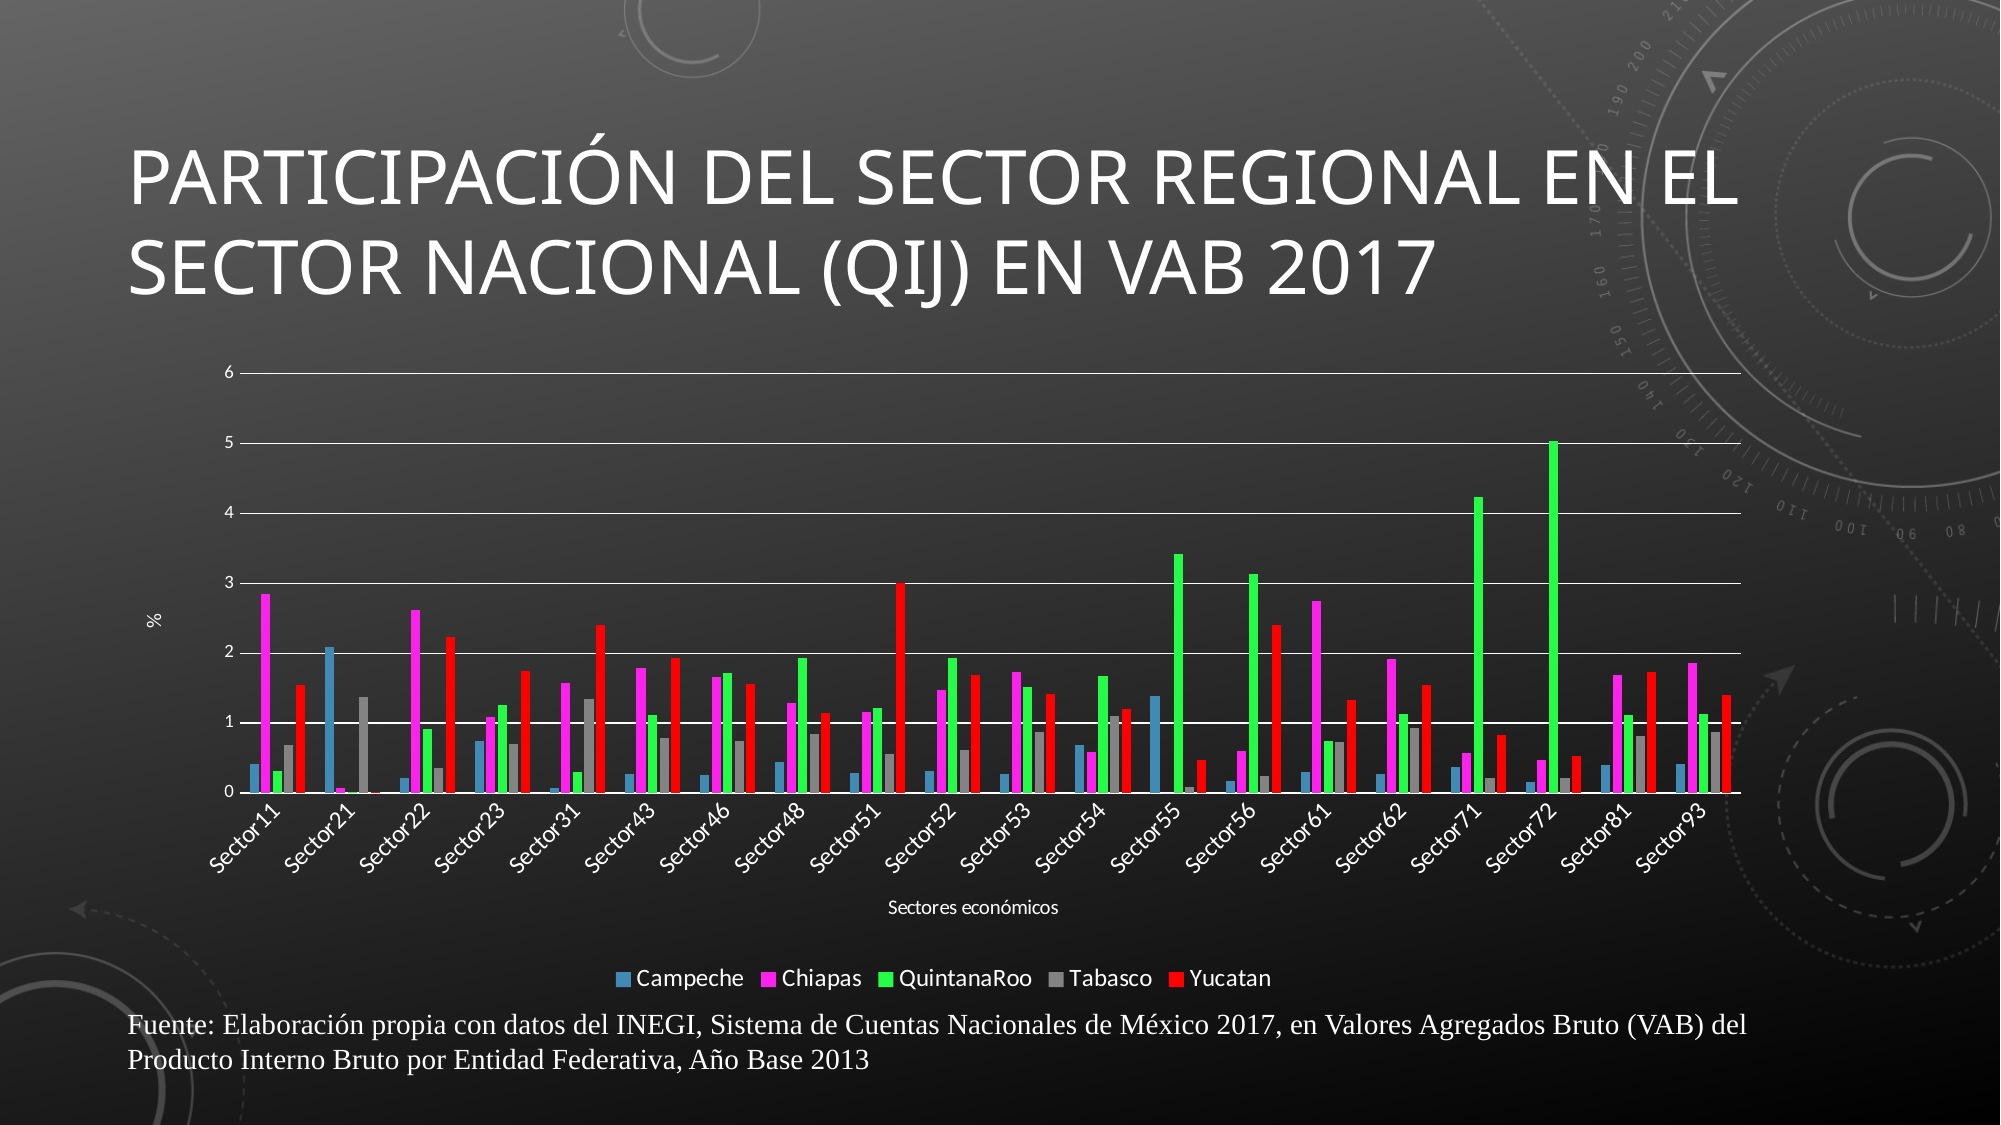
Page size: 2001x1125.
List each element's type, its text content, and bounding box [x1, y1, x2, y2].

chart [112, 350, 1775, 999]
text_box Fuente: Elaboración propia con datos del INEGI, Sistema de Cuentas Nacionales de México 2017, en Valores Agregados Bruto (VAB) del Producto Interno Bruto por Entidad Federativa, Año Base 2013 [112, 1009, 1775, 1083]
picture [0, 0, 2000, 1125]
title Participación del sector regional en el sector nacional (Qij) en VAB 2017 [112, 99, 1775, 339]
